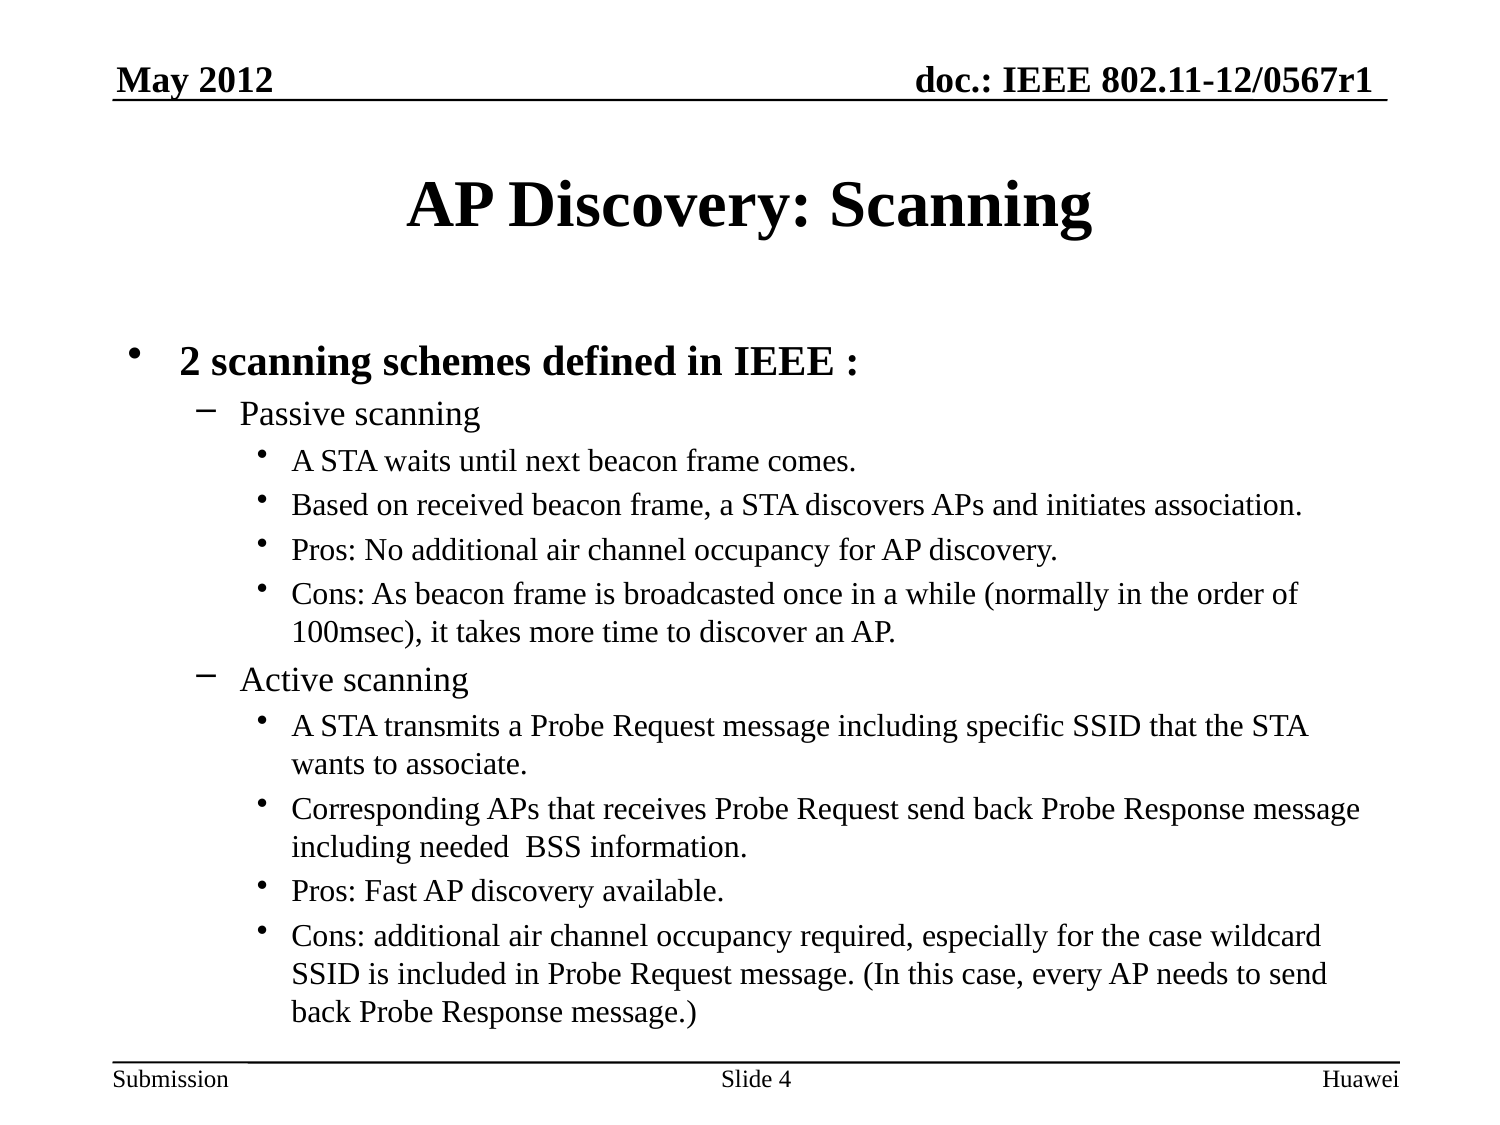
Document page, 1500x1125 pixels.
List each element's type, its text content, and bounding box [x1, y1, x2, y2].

slide_number Slide 4 [712, 1061, 800, 1093]
list 2 scanning schemes defined in IEEE : Passive scanning A STA waits until next beacon frame comes. Based on received beacon frame, a STA discovers APs and initiates association. Pros: No additional air channel occupancy for AP discovery. Cons: As beacon frame is broadcasted once in a while (normally in the order of 100msec), it takes more time to discover an AP. Active scanning A STA transmits a Probe Request message including specific SSID that the STA wants to associate. Corresponding APs that receives Probe Request send back Probe Response message including needed BSS information. Pros: Fast AP discovery available. Cons: additional air channel occupancy required, especially for the case wildcard SSID is included in Probe Request message. (In this case, every AP needs to send back Probe Response message.) [112, 324, 1388, 1048]
title AP Discovery: Scanning [112, 112, 1388, 288]
